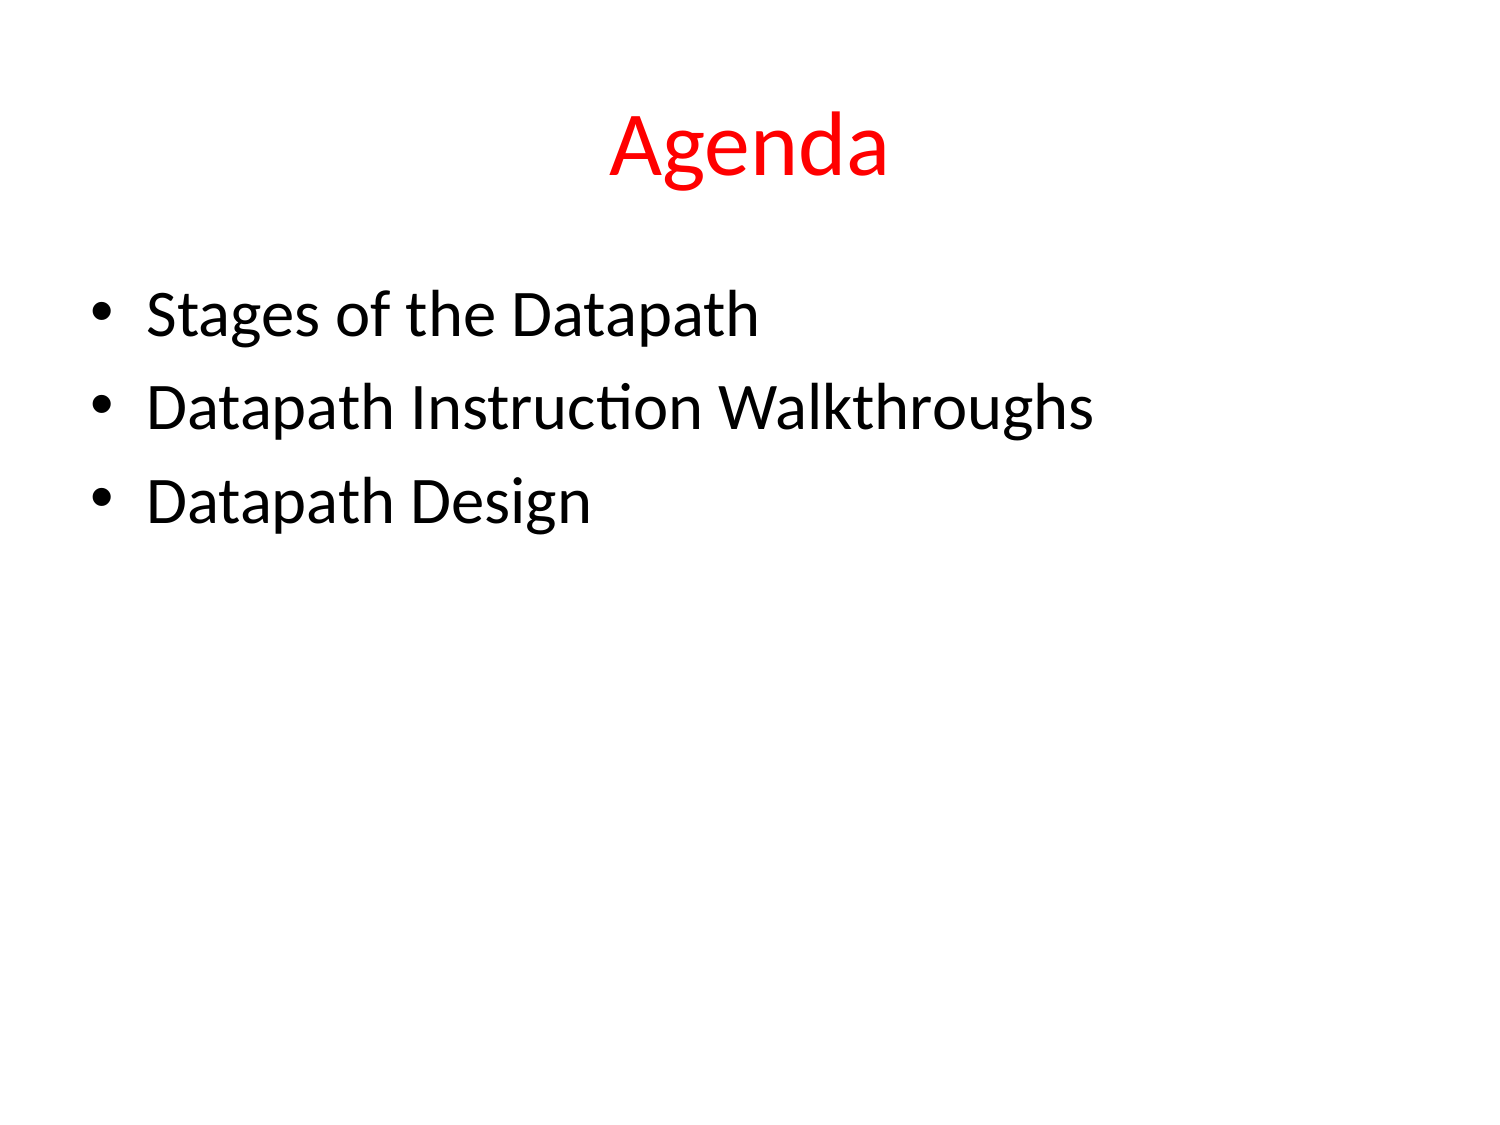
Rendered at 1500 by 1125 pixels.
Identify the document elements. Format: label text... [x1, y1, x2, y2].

list Stages of the Datapath Datapath Instruction Walkthroughs Datapath Design [75, 262, 1425, 1005]
title Agenda [75, 45, 1425, 233]
